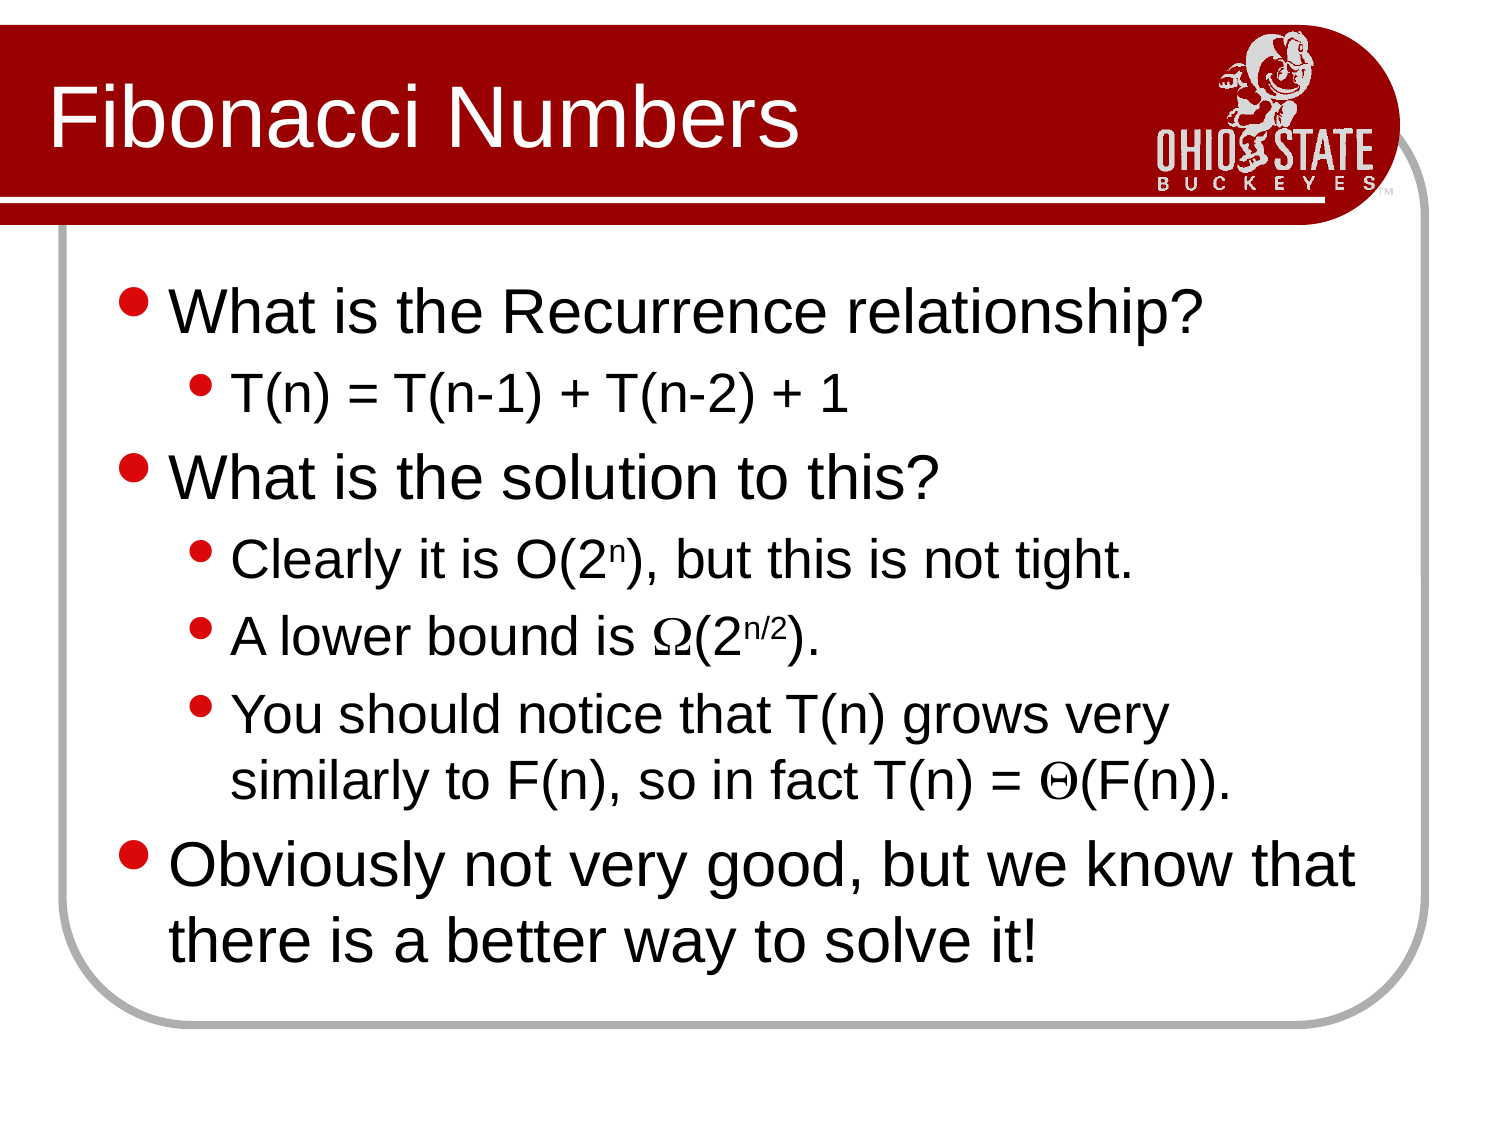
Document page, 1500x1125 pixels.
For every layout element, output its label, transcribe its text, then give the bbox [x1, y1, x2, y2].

list What is the Recurrence relationship? T(n) = T(n-1) + T(n-2) + 1 What is the solution to this? Clearly it is O(2n), but this is not tight. A lower bound is (2n/2). You should notice that T(n) grows very similarly to F(n), so in fact T(n) = (F(n)). Obviously not very good, but we know that there is a better way to solve it! [99, 262, 1401, 988]
title Fibonacci Numbers [31, 37, 1201, 188]
